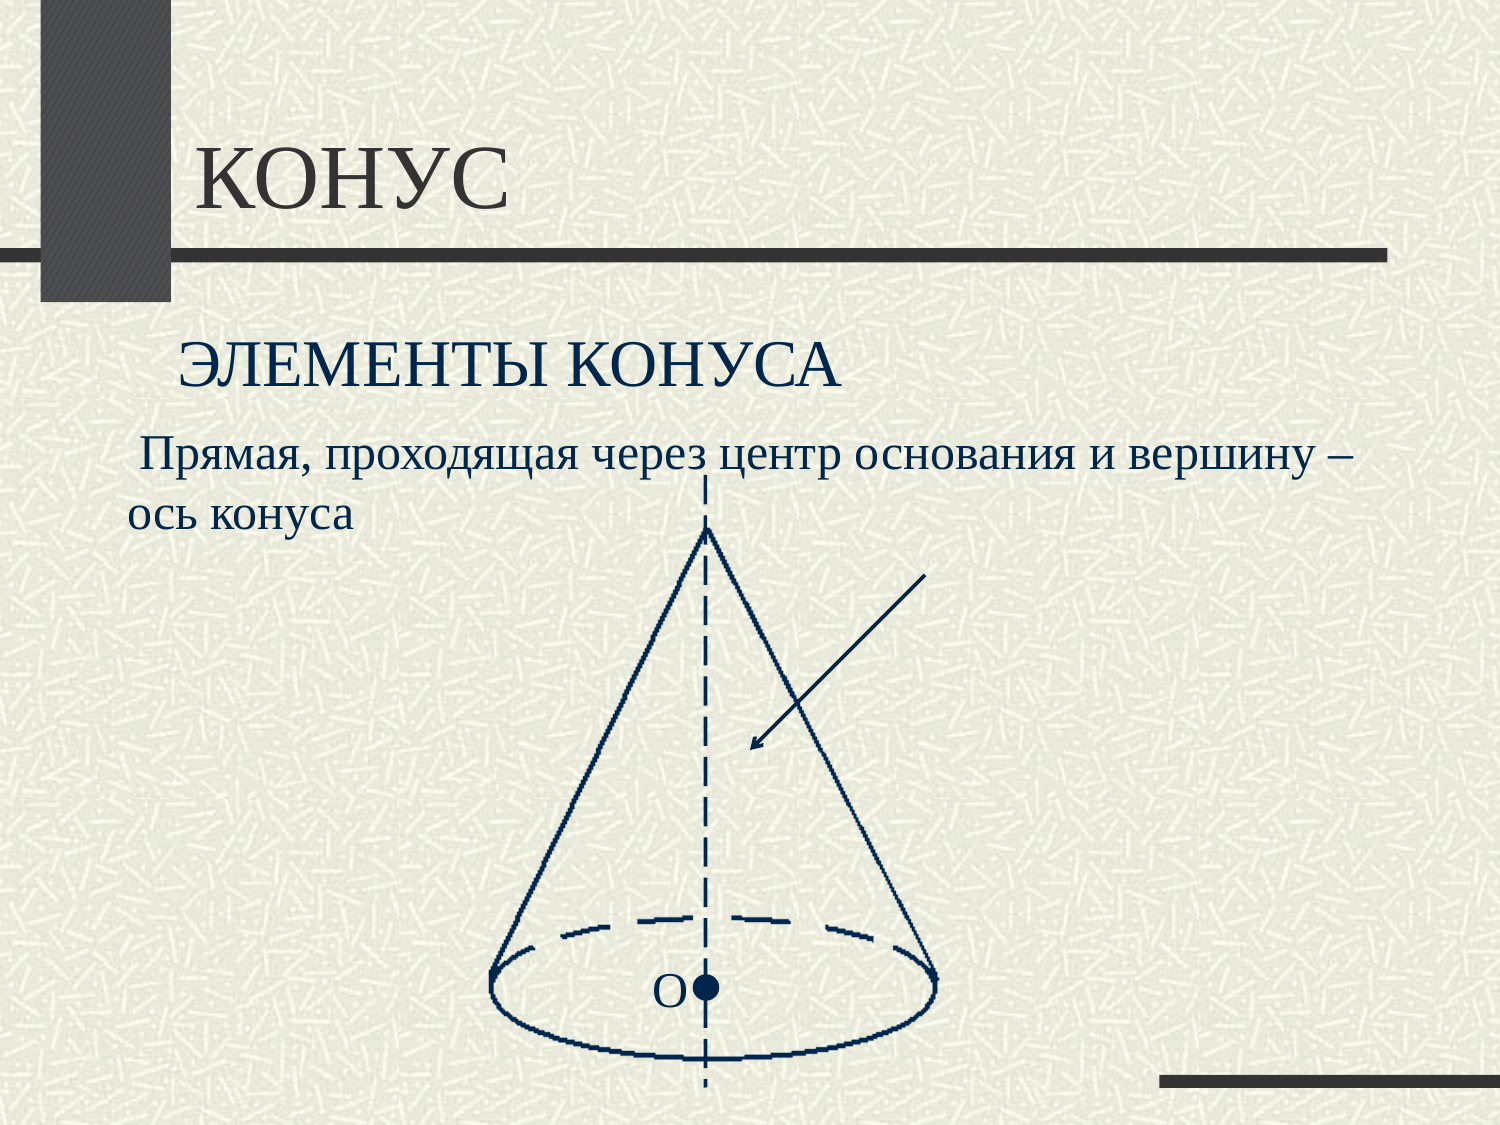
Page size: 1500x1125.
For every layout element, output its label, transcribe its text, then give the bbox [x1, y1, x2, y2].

title КОНУС [179, 46, 1455, 235]
text_box Прямая, проходящая через центр основания и вершину – ось конуса [112, 412, 1425, 548]
text_box ЭЛЕМЕНТЫ КОНУСА [162, 312, 1375, 408]
picture [0, 0, 40, 248]
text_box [637, 949, 726, 1026]
picture [0, 0, 1500, 1125]
